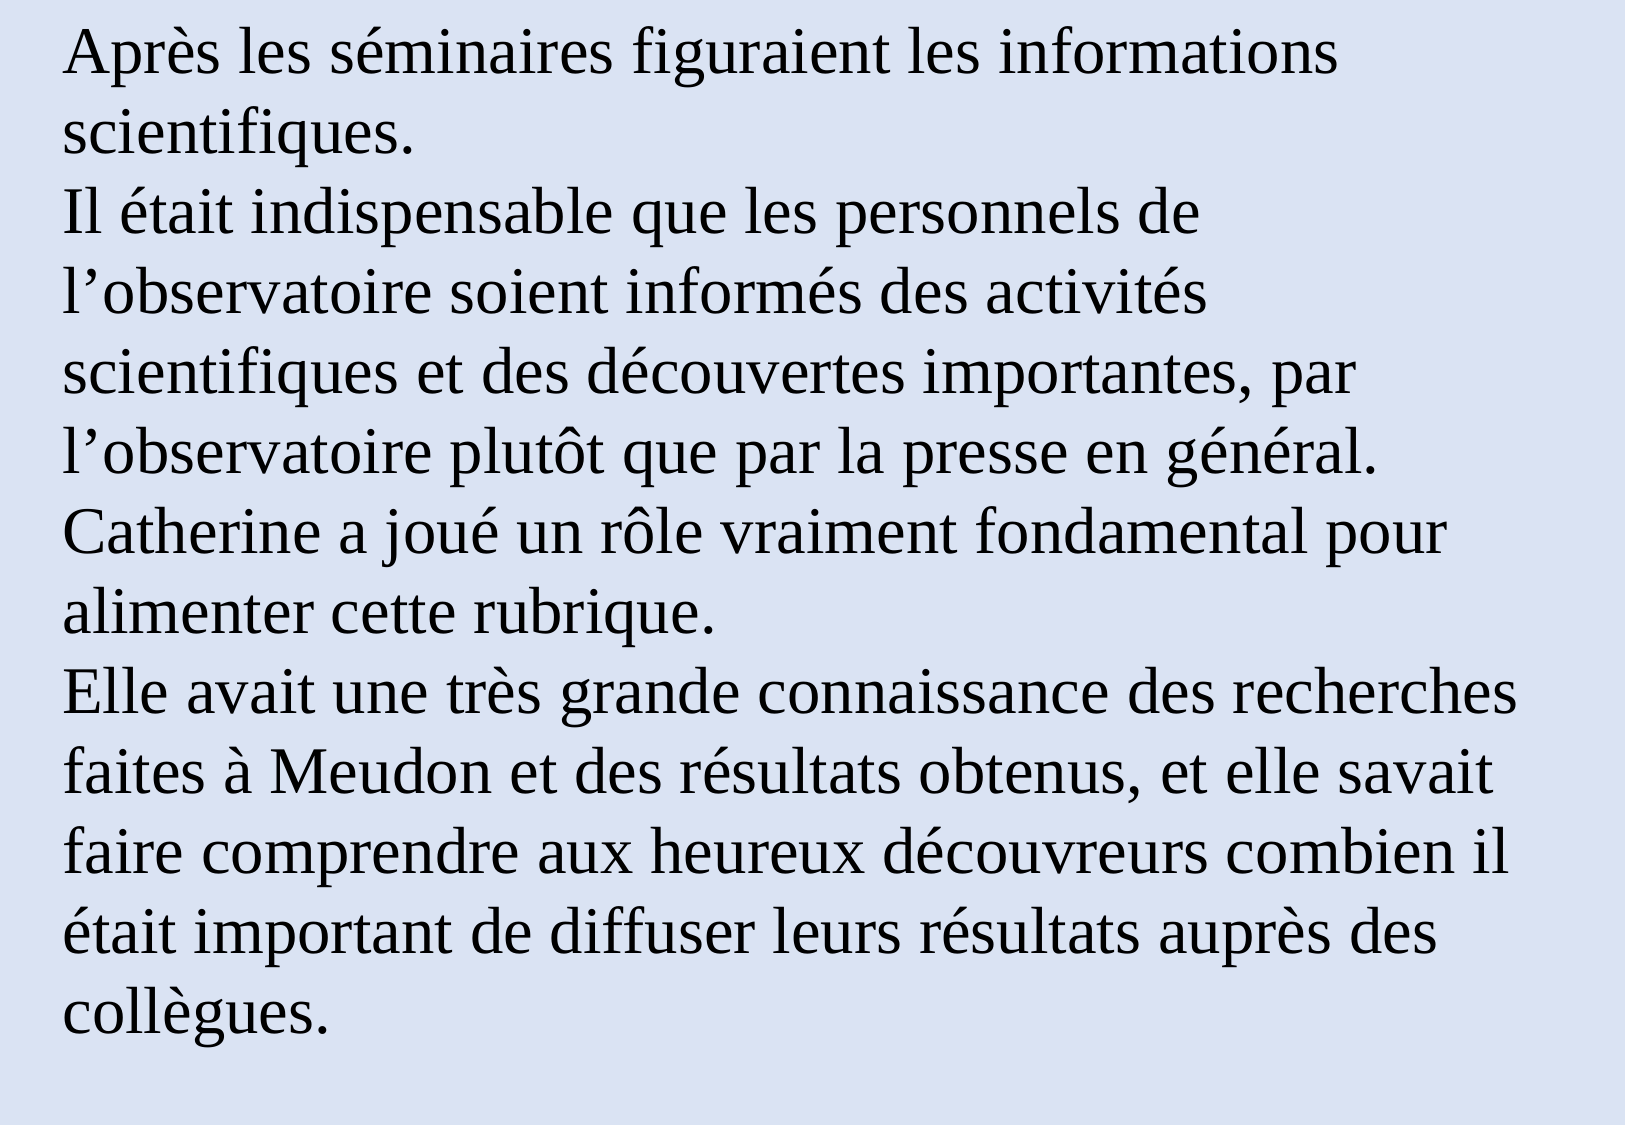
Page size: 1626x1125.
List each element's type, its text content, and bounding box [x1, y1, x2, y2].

text_box Après les séminaires figuraient les informations scientifiques. Il était indispensable que les personnels de l’observatoire soient informés des activités scientifiques et des découvertes importantes, par l’observatoire plutôt que par la presse en général. Catherine a joué un rôle vraiment fondamental pour alimenter cette rubrique. Elle avait une très grande connaissance des recherches faites à Meudon et des résultats obtenus, et elle savait faire comprendre aux heureux découvreurs combien il était important de diffuser leurs résultats auprès des collègues. [47, 0, 1578, 1055]
